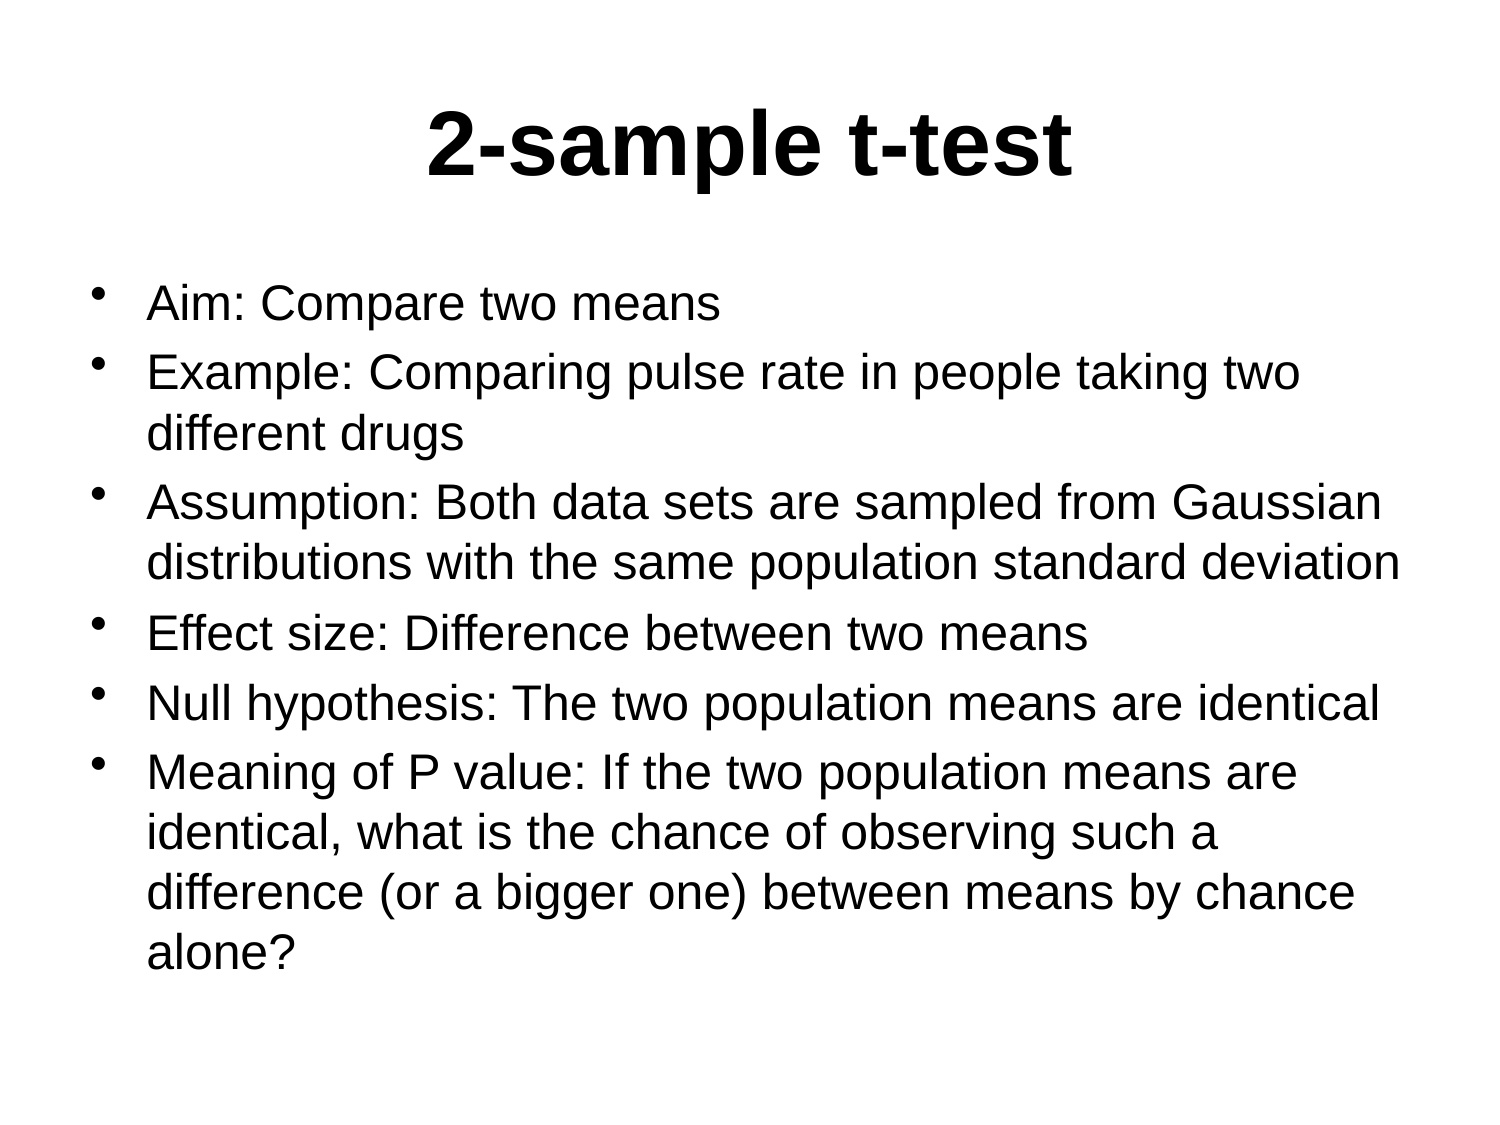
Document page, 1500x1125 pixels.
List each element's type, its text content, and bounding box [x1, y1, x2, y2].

list Aim: Compare two means Example: Comparing pulse rate in people taking two different drugs Assumption: Both data sets are sampled from Gaussian distributions with the same population standard deviation Effect size: Difference between two means Null hypothesis: The two population means are identical Meaning of P value: If the two population means are identical, what is the chance of observing such a difference (or a bigger one) between means by chance alone? [74, 262, 1426, 1006]
title 2-sample t-test [74, 44, 1426, 233]
